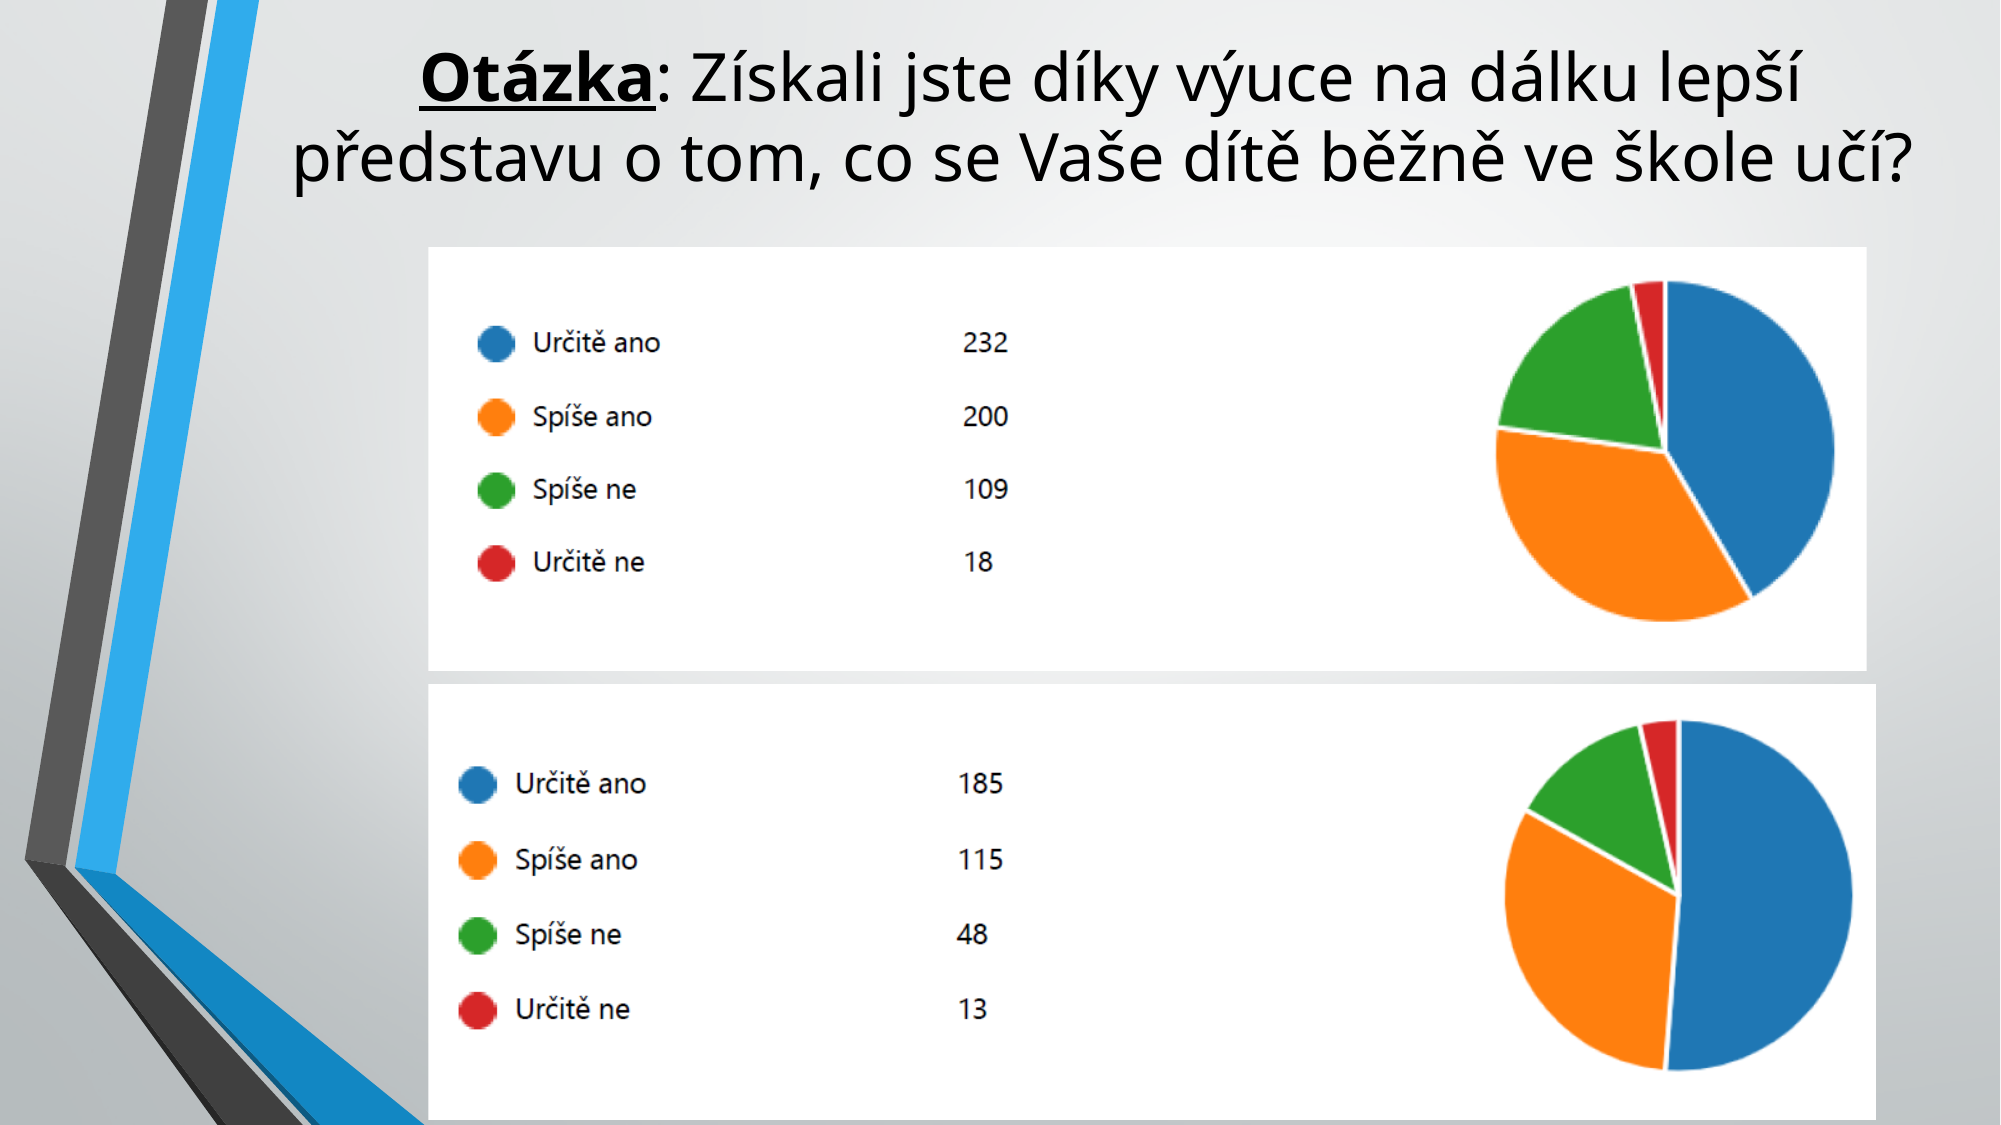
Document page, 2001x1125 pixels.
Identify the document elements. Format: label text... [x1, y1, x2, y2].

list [428, 247, 1867, 671]
picture [427, 684, 1877, 1120]
title Otázka: Získali jste díky výuce na dálku lepší představu o tom, co se Vaše dítě běžně ve škole učí? [240, 5, 1984, 224]
